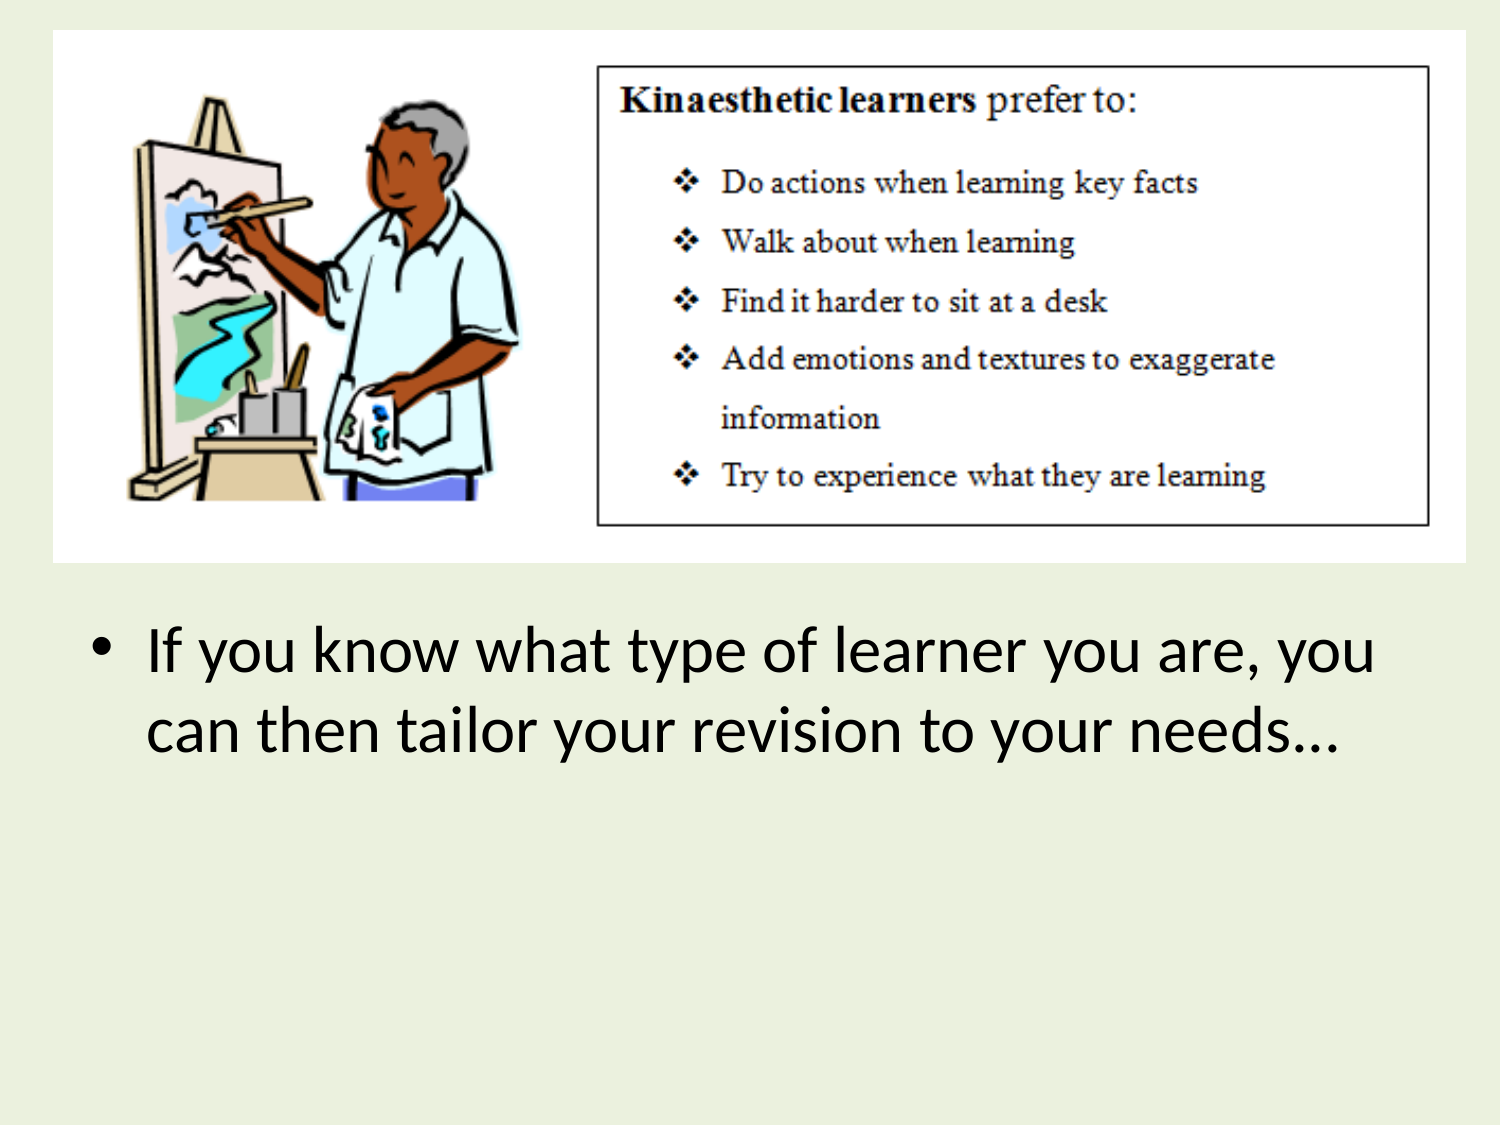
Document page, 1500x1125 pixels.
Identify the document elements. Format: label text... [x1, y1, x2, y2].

picture [52, 30, 1466, 563]
list If you know what type of learner you are, you can then tailor your revision to your needs... [75, 597, 1425, 1005]
